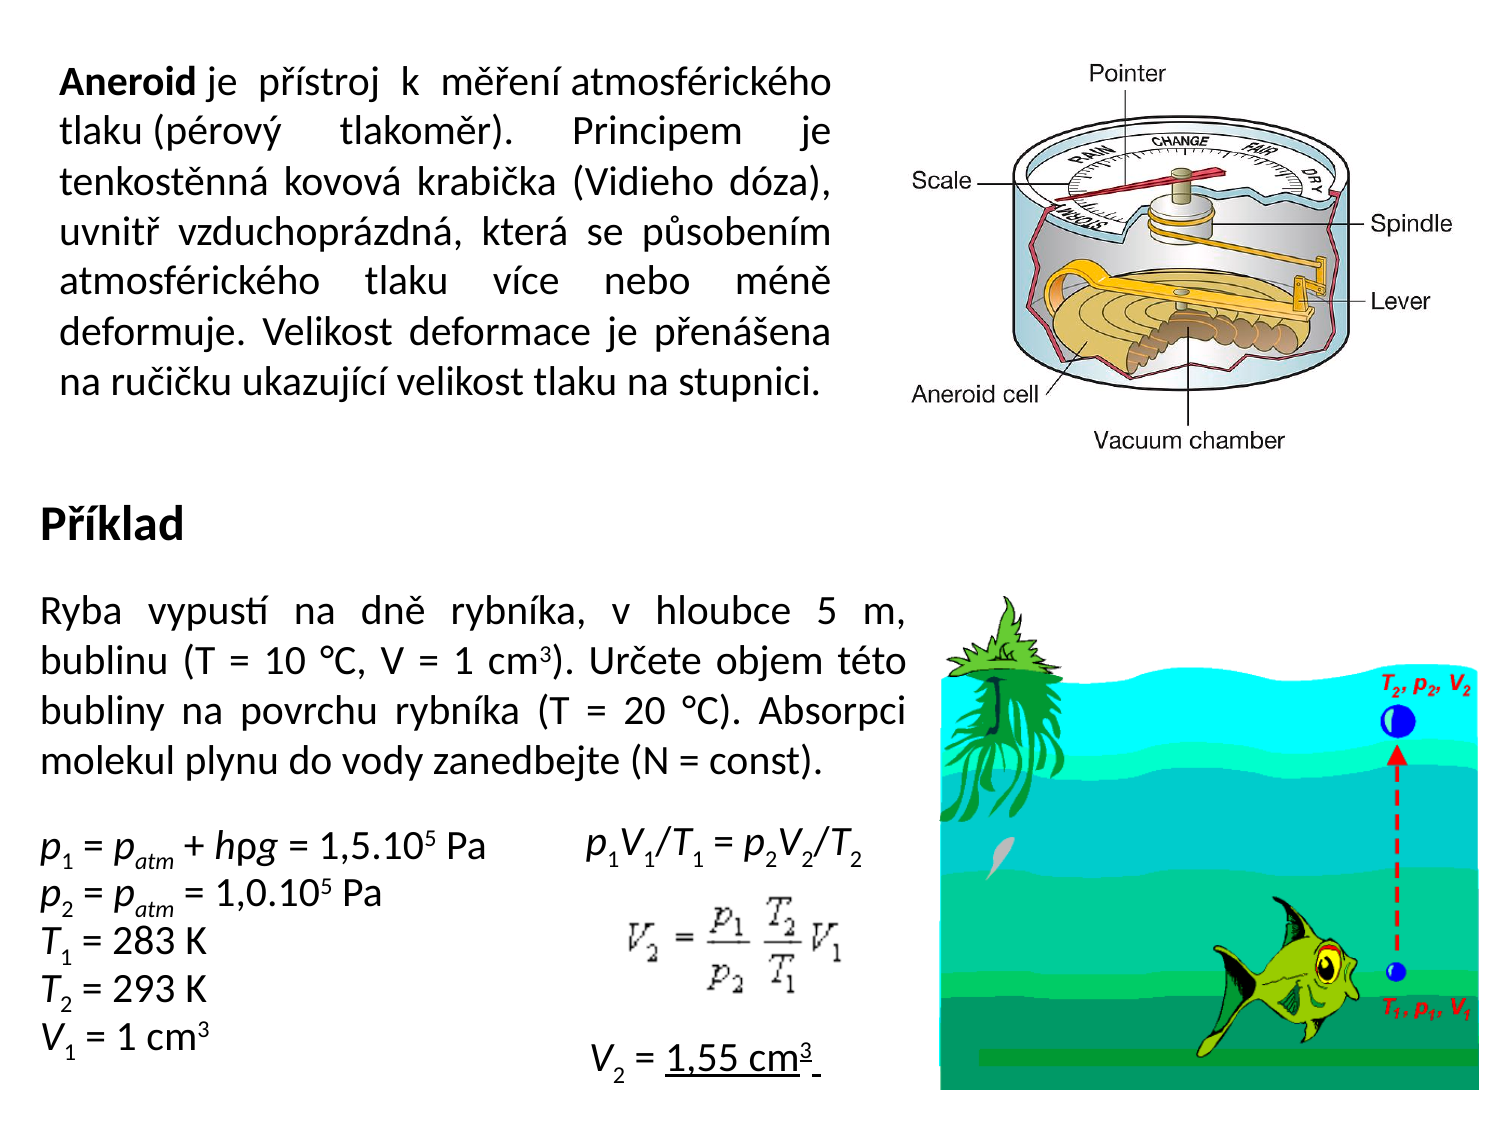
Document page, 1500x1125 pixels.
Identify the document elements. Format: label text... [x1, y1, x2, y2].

picture [898, 45, 1460, 470]
picture [939, 596, 1479, 1090]
text_box p1V1/T1 = p2V2/T2 [570, 805, 899, 880]
text_box Příklad [25, 482, 200, 558]
text_box Ryba vypustí na dně rybníka, v hloubce 5 m, bublinu (T = 10 °C, V = 1 cm3). Určete objem této bubliny na povrchu rybníka (T = 20 °C). Absorpci molekul plynu do vody zanedbejte (N = const). [24, 575, 922, 791]
text_box V2 = 1,55 cm3 [574, 1021, 926, 1096]
text_box Aneroid je přístroj k měření atmosférického tlaku (pérový tlakoměr). Principem je tenkostěnná kovová krabička (Vidieho dóza), uvnitř vzduchoprázdná, která se působením atmosférického tlaku více nebo méně deformuje. Velikost deformace je přenášena na ručičku ukazující velikost tlaku na stupnici. [44, 45, 847, 411]
table_header p1 = patm + hρg = 1,5.105 Pa p2 = patm = 1,0.105 Pa T1 = 283 K T2 = 293 K V1 = 1 cm3 [25, 798, 534, 1097]
picture [622, 887, 847, 1004]
